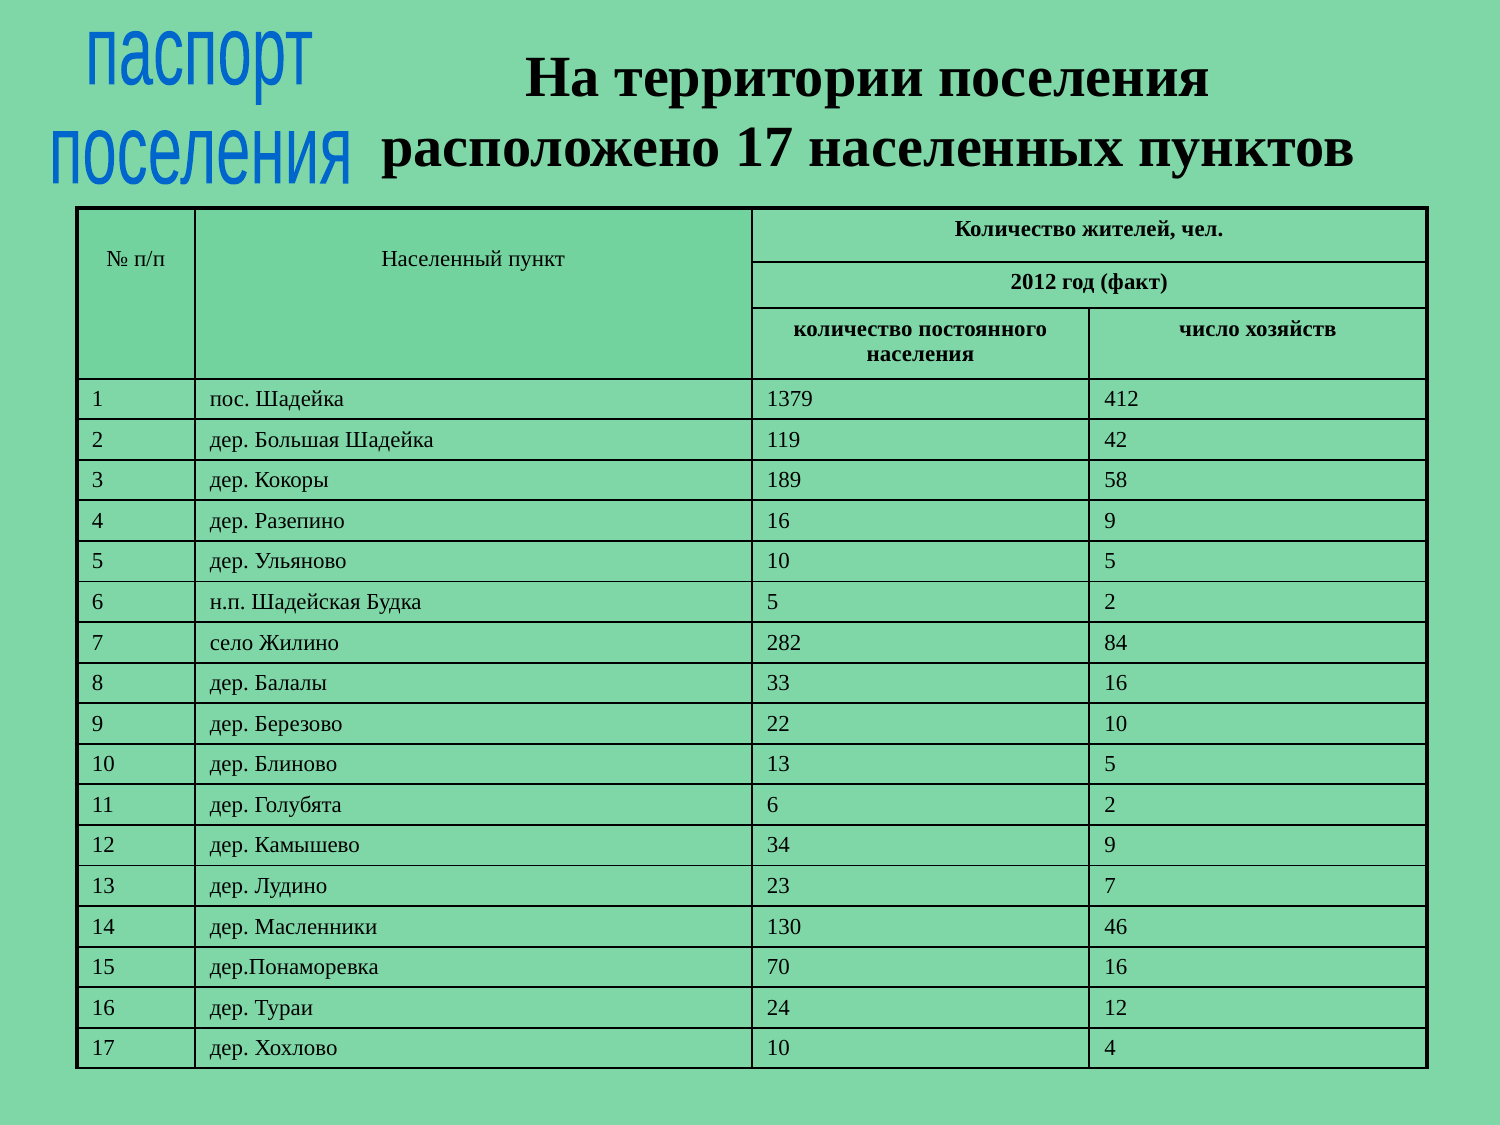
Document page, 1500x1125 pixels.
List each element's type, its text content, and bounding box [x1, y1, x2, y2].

table_cell дер.Понаморевка [196, 948, 751, 986]
table_cell 5 [753, 582, 1088, 621]
table_cell 1 [79, 380, 194, 418]
table_cell дер. Хохлово [196, 1029, 751, 1067]
table_cell 46 [1090, 907, 1425, 946]
table_cell дер. Камышево [196, 826, 751, 865]
table_cell 84 [1090, 623, 1425, 662]
table_cell 5 [1090, 542, 1425, 581]
table_cell 6 [753, 785, 1088, 824]
table_cell 9 [1090, 501, 1425, 540]
table_cell 58 [1090, 461, 1425, 499]
table_cell 16 [1090, 664, 1425, 702]
table_cell дер. Большая Шадейка [196, 420, 751, 459]
table_cell 2012 год (факт) [753, 263, 1425, 307]
table_cell 2 [79, 420, 194, 459]
table_cell 16 [1090, 948, 1425, 986]
table_cell 11 [79, 785, 194, 824]
table_cell 130 [753, 907, 1088, 946]
table_cell дер. Тураи [196, 988, 751, 1027]
table_cell 16 [79, 988, 194, 1027]
table_cell 189 [753, 461, 1088, 499]
table_header Населенный пункт [196, 210, 751, 378]
table_cell 10 [1090, 704, 1425, 743]
table_cell пос. Шадейка [196, 380, 751, 418]
table_cell дер. Голубята [196, 785, 751, 824]
table_cell 7 [79, 623, 194, 662]
table_cell 42 [1090, 420, 1425, 459]
table_cell 23 [753, 866, 1088, 905]
table_cell 5 [79, 542, 194, 581]
table_cell 5 [1090, 745, 1425, 783]
table_cell 10 [79, 745, 194, 783]
table_cell 282 [753, 623, 1088, 662]
table_cell 2 [1090, 785, 1425, 824]
table_cell 10 [753, 542, 1088, 581]
table_cell село Жилино [196, 623, 751, 662]
text_box На территории поселения расположено 17 населенных пунктов [336, 30, 1400, 186]
table_cell 13 [753, 745, 1088, 783]
table_header Количество жителей, чел. [753, 210, 1425, 261]
table_cell н.п. Шадейская Будка [196, 582, 751, 621]
table_cell число хозяйств [1090, 309, 1425, 378]
table_cell 6 [79, 582, 194, 621]
table_cell 22 [753, 704, 1088, 743]
table_cell дер. Кокоры [196, 461, 751, 499]
table_cell дер. Разепино [196, 501, 751, 540]
table_cell количество постоянного населения [753, 309, 1088, 378]
table_cell 24 [753, 988, 1088, 1027]
table_cell дер. Ульяново [196, 542, 751, 581]
table_cell 7 [1090, 866, 1425, 905]
table_cell 70 [753, 948, 1088, 986]
table_cell 13 [79, 866, 194, 905]
table_cell 12 [1090, 988, 1425, 1027]
table_cell 1379 [753, 380, 1088, 418]
table_cell 12 [79, 826, 194, 865]
table_cell 4 [1090, 1029, 1425, 1067]
table_cell 119 [753, 420, 1088, 459]
table_cell 3 [79, 461, 194, 499]
table_cell 4 [79, 501, 194, 540]
table_cell 412 [1090, 380, 1425, 418]
table_cell дер. Лудино [196, 866, 751, 905]
table_cell дер. Березово [196, 704, 751, 743]
table_cell дер. Блиново [196, 745, 751, 783]
table_header № п/п [79, 210, 194, 378]
table_cell 15 [79, 948, 194, 986]
table_cell 9 [1090, 826, 1425, 865]
table_cell 17 [79, 1029, 194, 1067]
table_cell 33 [753, 664, 1088, 702]
table_cell 14 [79, 907, 194, 946]
table_cell 9 [79, 704, 194, 743]
table_cell 10 [753, 1029, 1088, 1067]
table_cell 34 [753, 826, 1088, 865]
table_cell 16 [753, 501, 1088, 540]
table_cell дер. Масленники [196, 907, 751, 946]
table_cell дер. Балалы [196, 664, 751, 702]
table_cell 2 [1090, 582, 1425, 621]
table_cell 8 [79, 664, 194, 702]
